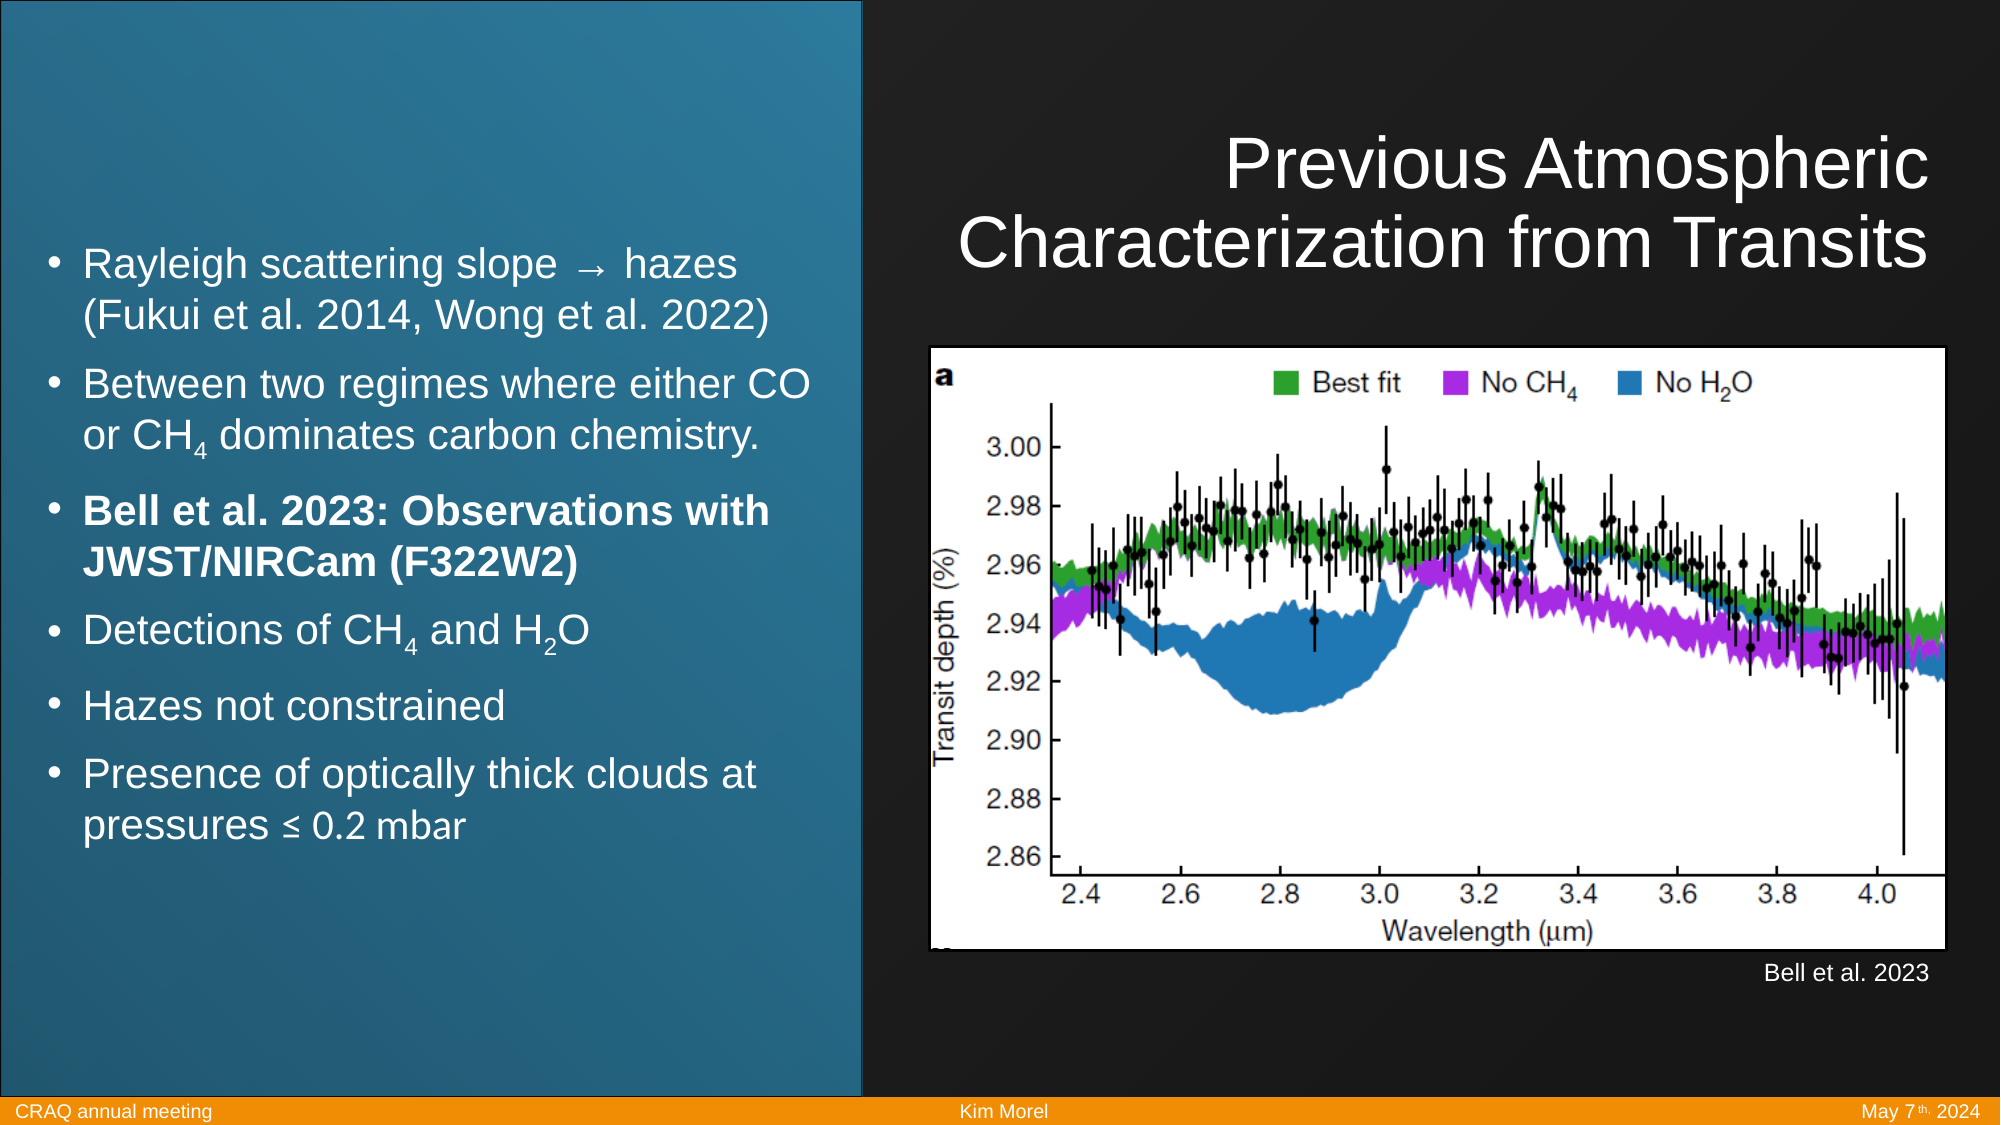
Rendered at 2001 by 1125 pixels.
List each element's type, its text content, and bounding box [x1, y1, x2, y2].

text_box CRAQ annual meeting Kim Morel May 7th, 2024 [0, 1097, 2000, 1125]
list Rayleigh scattering slope → hazes (Fukui et al. 2014, Wong et al. 2022) Between two regimes where either CO or CH4 dominates carbon chemistry. Bell et al. 2023: Observations with JWST/NIRCam (F322W2) Detections of CH4 and H2O Hazes not constrained Presence of optically thick clouds at pressures ≤ 0.2 mbar [30, 229, 833, 896]
title Previous Atmospheric Characterization from Transits [936, 102, 1946, 308]
text_box [0, 0, 863, 1097]
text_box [930, 347, 1946, 996]
